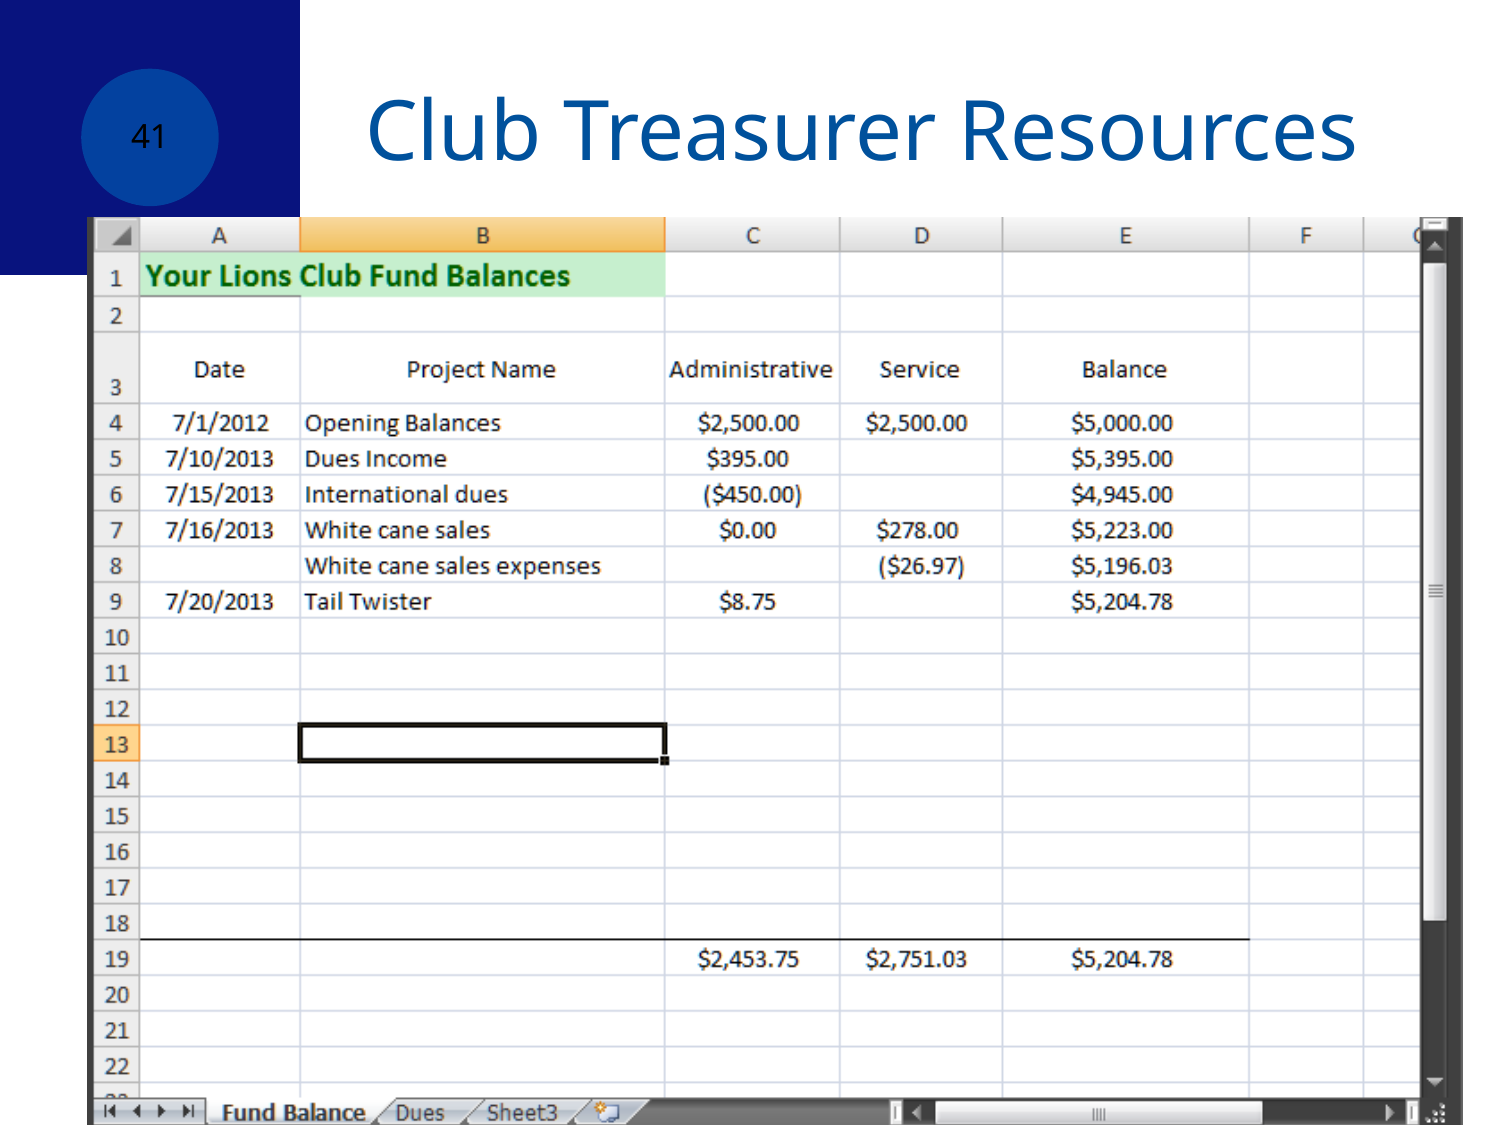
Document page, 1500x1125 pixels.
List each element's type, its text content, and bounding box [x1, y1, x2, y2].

text_box Club Treasurer Resources [187, 69, 1500, 200]
picture [87, 217, 1463, 1125]
slide_number 40 [87, 87, 213, 188]
